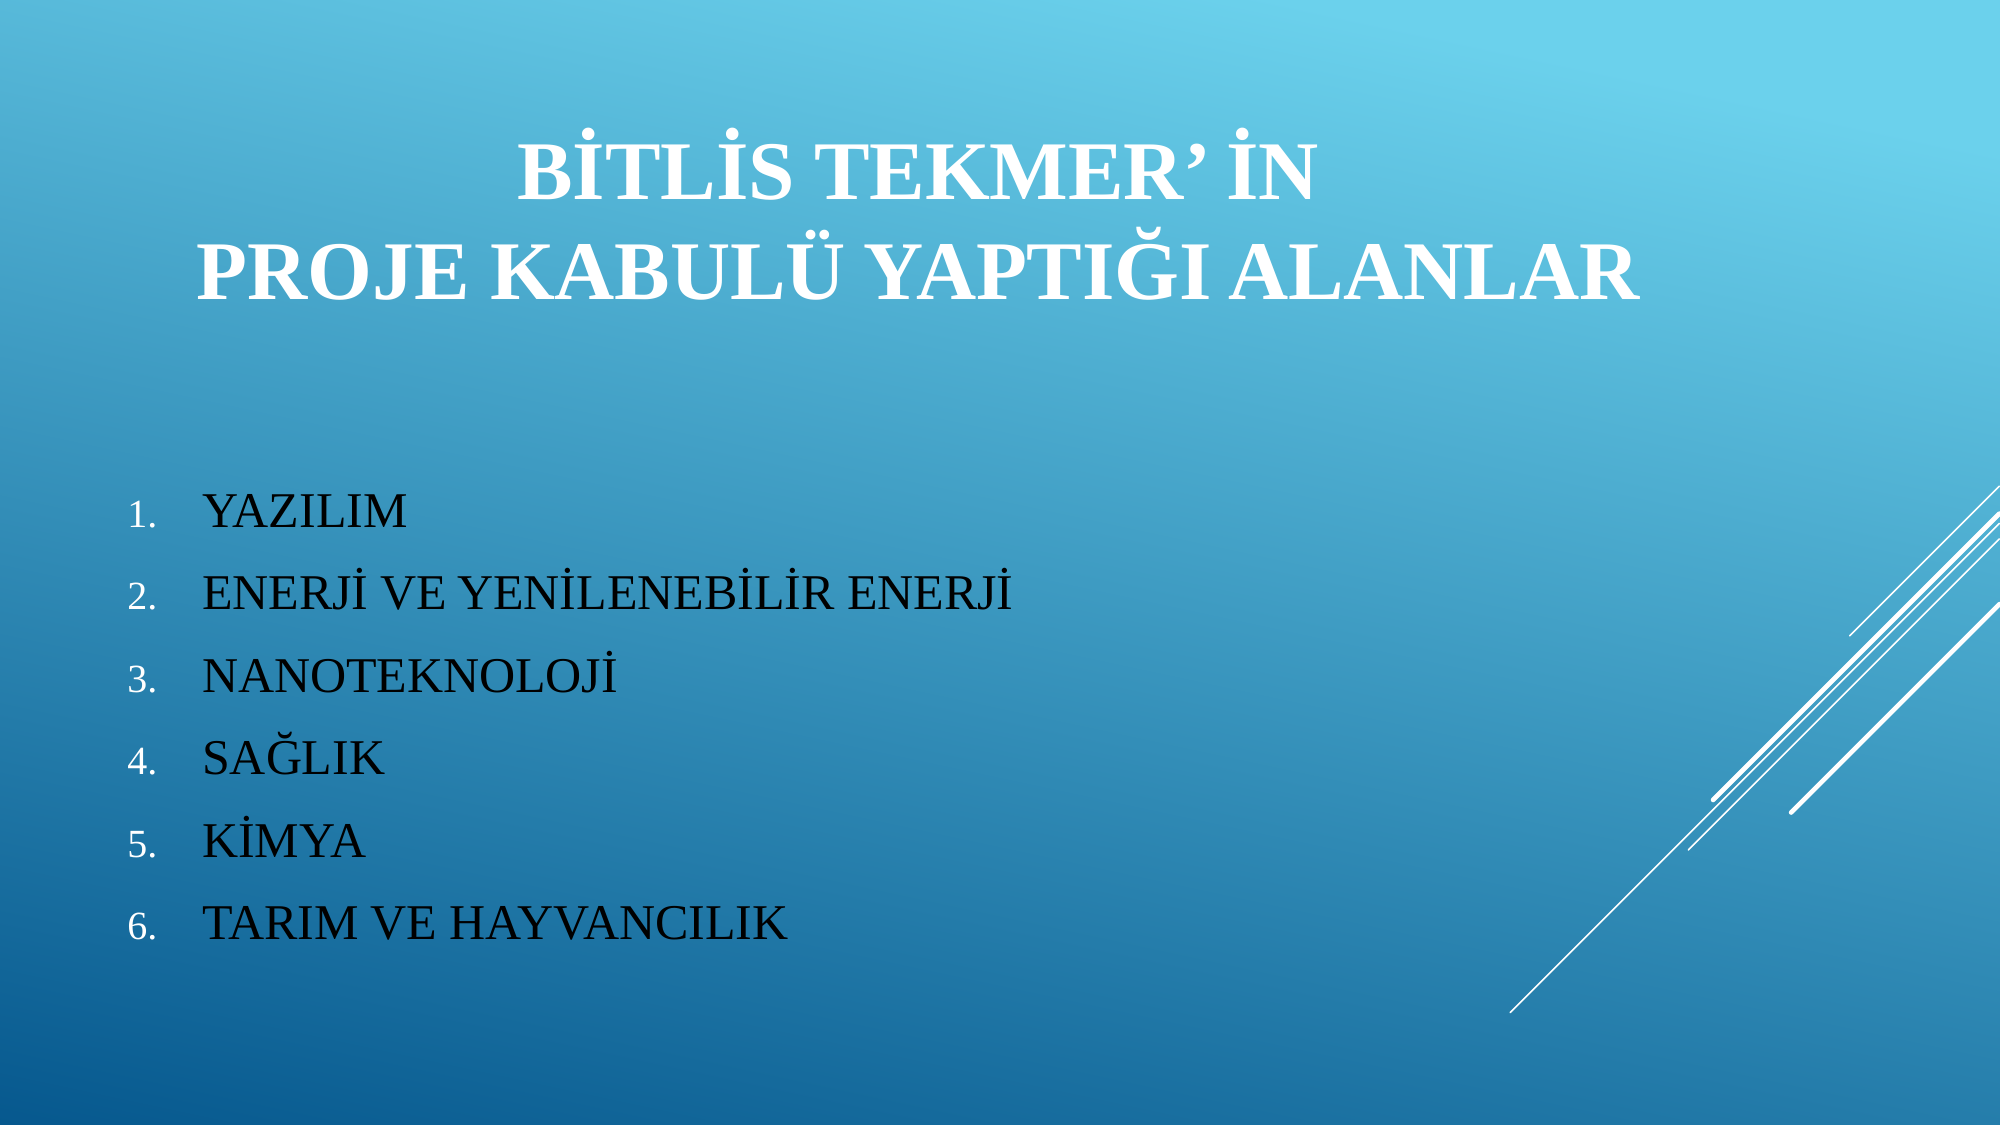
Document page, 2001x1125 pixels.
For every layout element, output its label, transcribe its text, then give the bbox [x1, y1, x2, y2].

title BİTLİS TEKMER’ İN proje kabulü yaptığı ALANLAR [112, 15, 1725, 417]
list YAZILIM ENERJİ VE YENİLENEBİLİR ENERJİ NANOTEKNOLOJİ SAĞLIK KİMYA TARIM VE HAYVANCILIK [112, 416, 1513, 1010]
